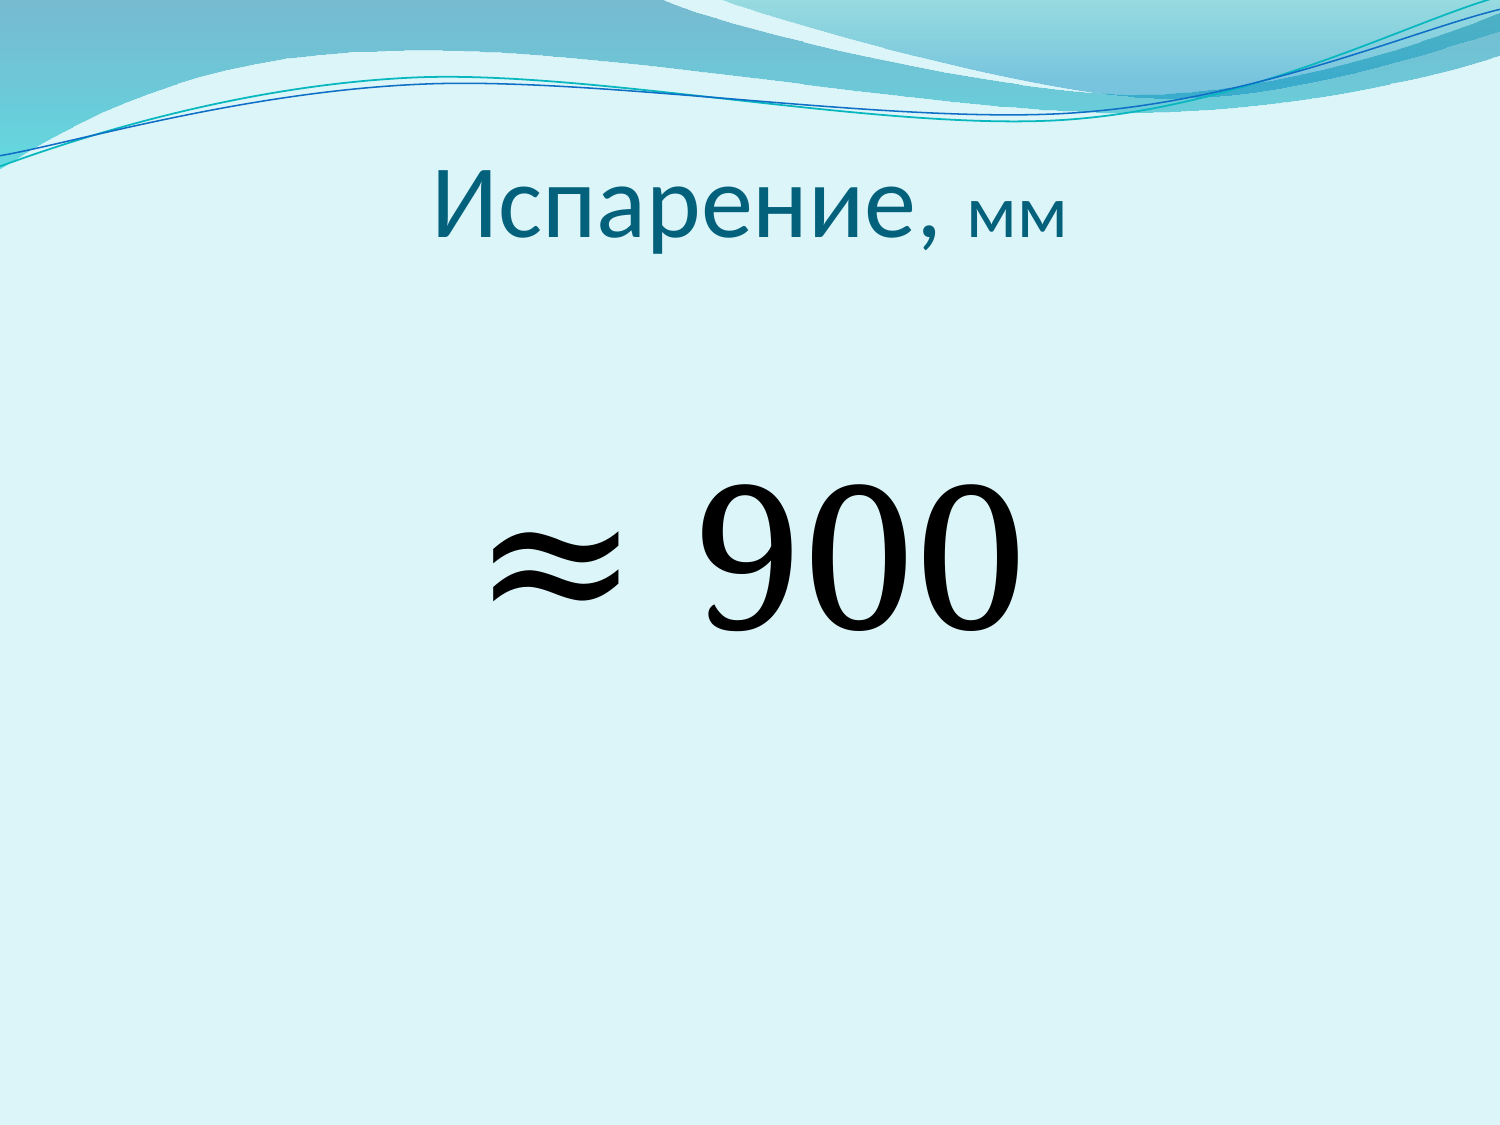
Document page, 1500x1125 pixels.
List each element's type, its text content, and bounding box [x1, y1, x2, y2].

list ≈ 900 [75, 317, 1425, 1038]
title Испарение, мм [75, 70, 1425, 258]
